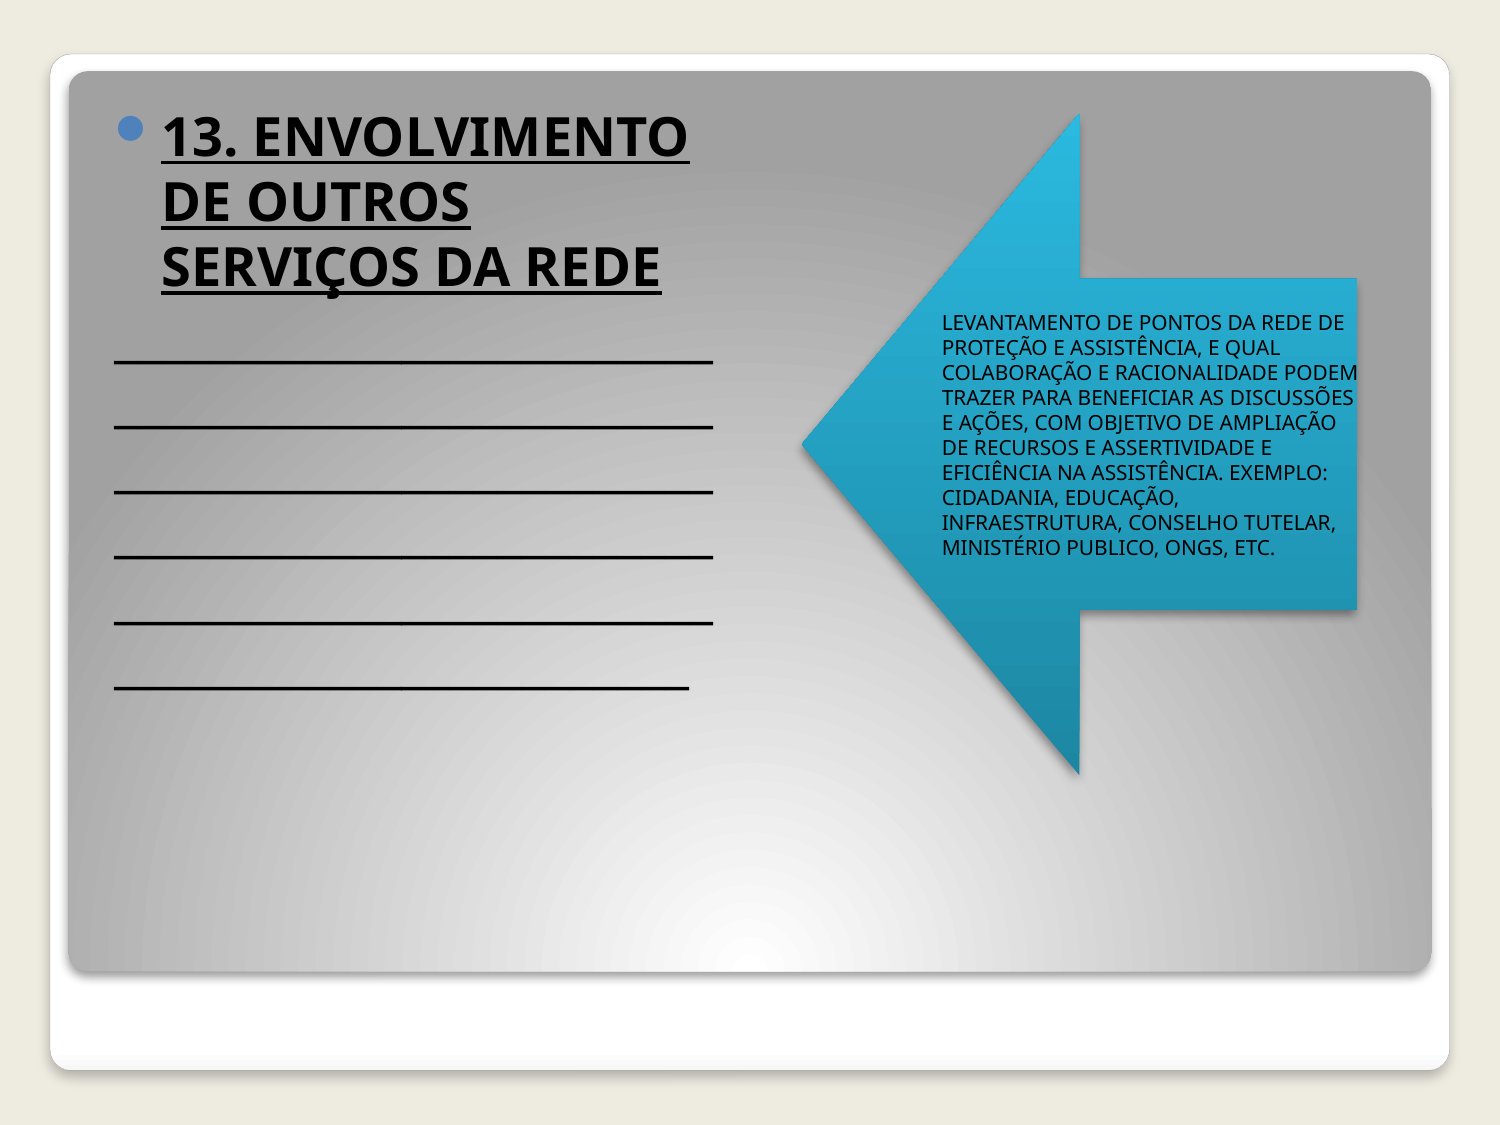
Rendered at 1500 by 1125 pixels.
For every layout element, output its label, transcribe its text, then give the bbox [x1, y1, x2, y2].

list 13. ENVOLVIMENTO DE OUTROS SERVIÇOS DA REDE _____________________________________________________________________________________________________________________________________________________ [84, 86, 730, 807]
text_box LEVANTAMENTO DE PONTOS DA REDE DE PROTEÇÃO E ASSISTÊNCIA, E QUAL COLABORAÇÃO E RACIONALIDADE PODEM TRAZER PARA BENEFICIAR AS DISCUSSÕES E AÇÕES, COM OBJETIVO DE AMPLIAÇÃO DE RECURSOS E ASSERTIVIDADE E EFICIÊNCIA NA ASSISTÊNCIA. EXEMPLO: CIDADANIA, EDUCAÇÃO, INFRAESTRUTURA, CONSELHO TUTELAR, MINISTÉRIO PUBLICO, ONGS, ETC. [927, 302, 1376, 593]
text_box [801, 113, 1357, 776]
